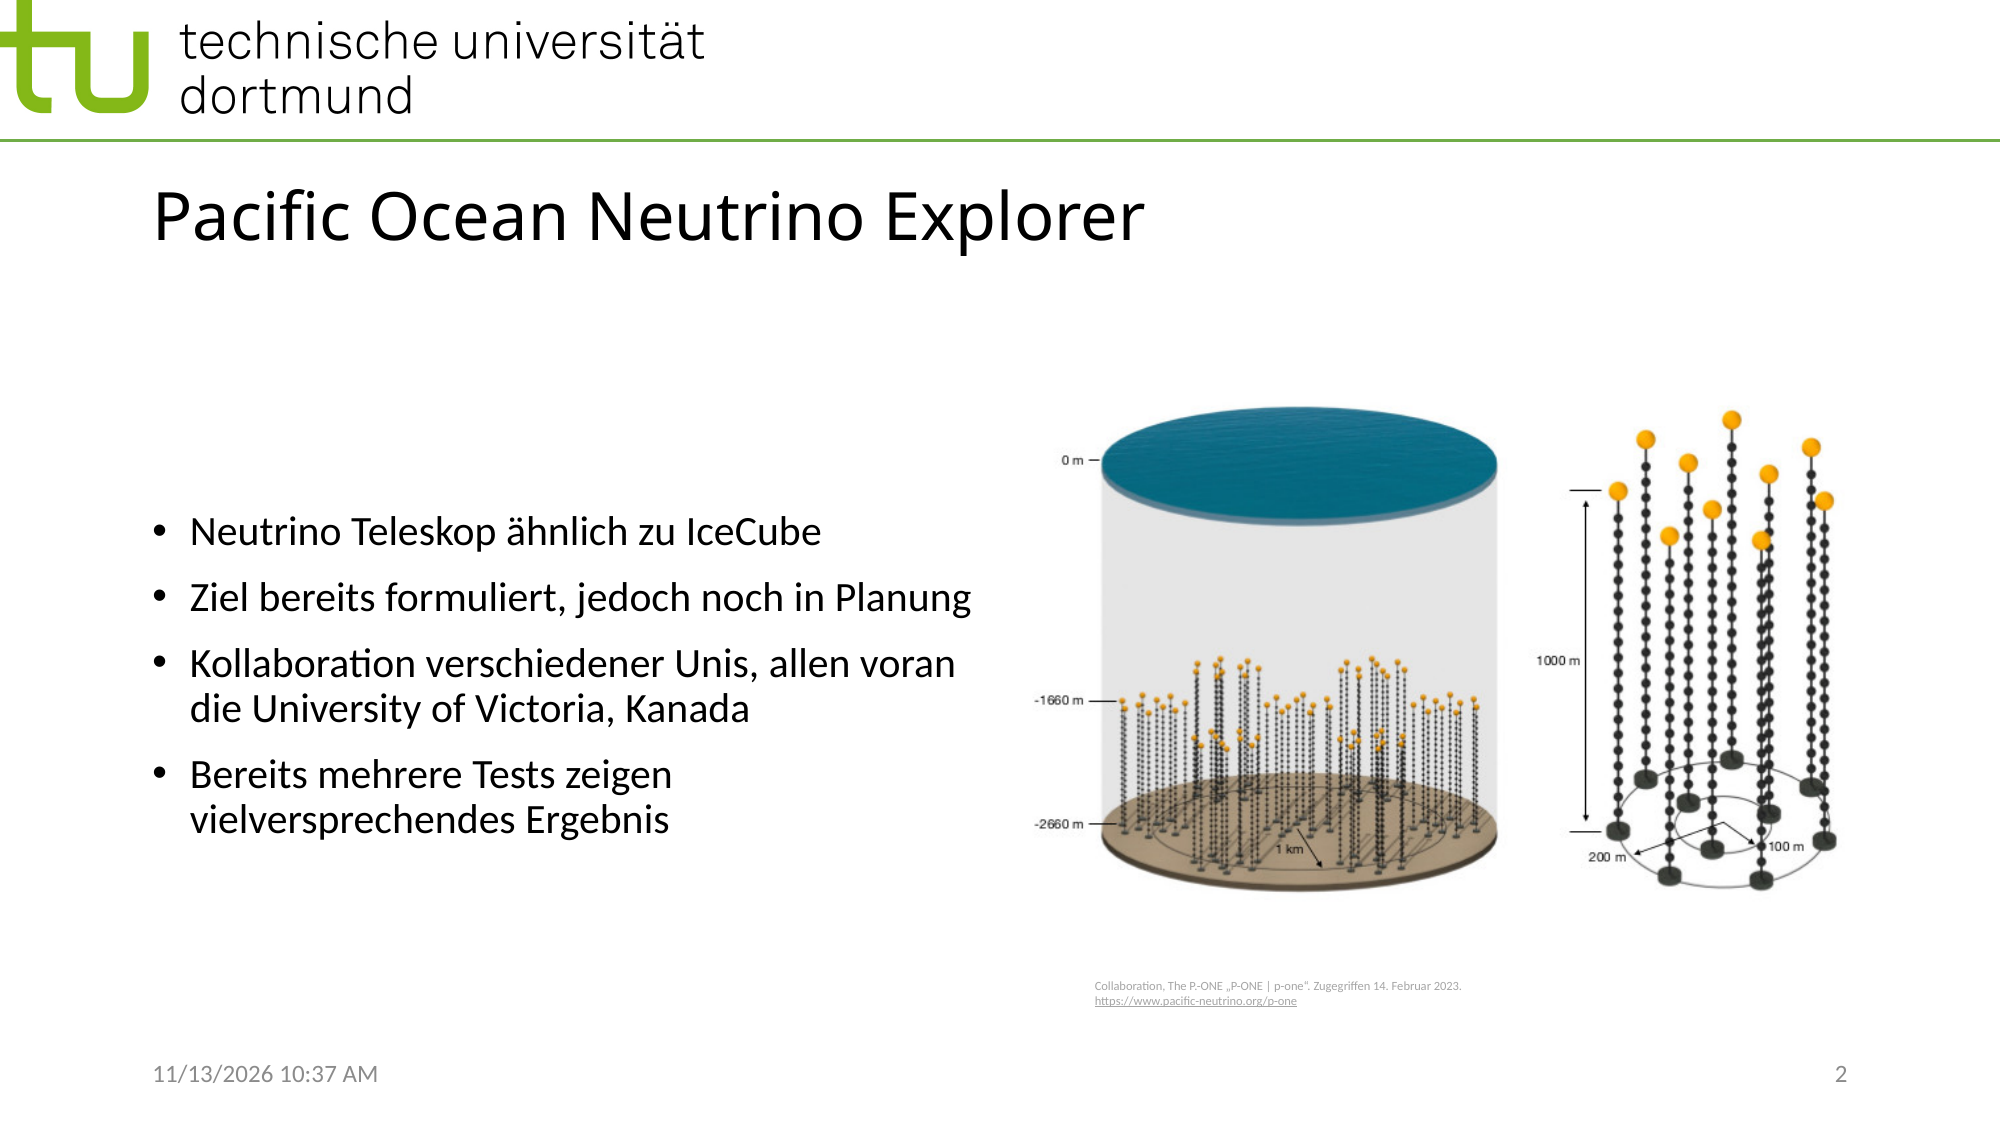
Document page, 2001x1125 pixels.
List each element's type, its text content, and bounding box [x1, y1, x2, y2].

title Pacific Ocean Neutrino Explorer [137, 159, 1863, 278]
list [1012, 395, 1863, 917]
list Neutrino Teleskop ähnlich zu IceCube Ziel bereits formuliert, jedoch noch in Planung Kollaboration verschiedener Unis, allen voran die University of Victoria, Kanada Bereits mehrere Tests zeigen vielversprechendes Ergebnis [137, 299, 988, 1014]
picture [0, 0, 704, 114]
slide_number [137, 1042, 588, 1103]
slide_number 2 [1412, 1042, 1863, 1103]
text_box Collaboration, The P.-ONE „P-ONE | p-one“. Zugegriffen 14. Februar 2023. https://www.pacific-neutrino.org/p-one [1080, 970, 1477, 1016]
